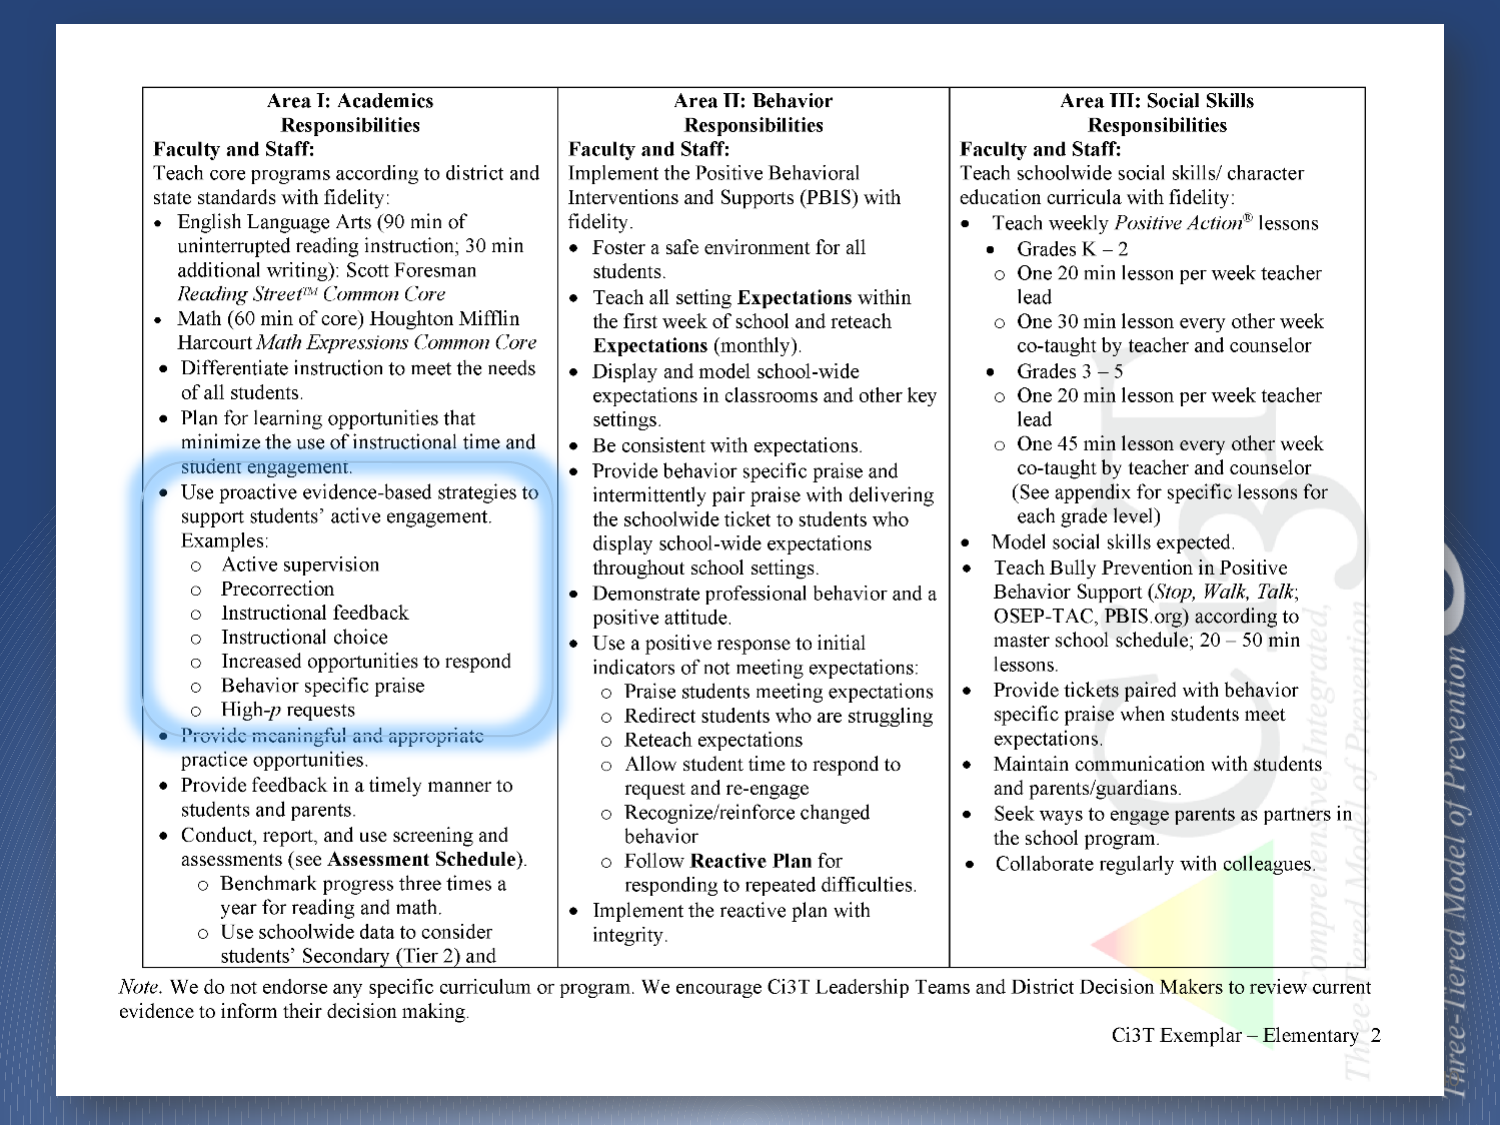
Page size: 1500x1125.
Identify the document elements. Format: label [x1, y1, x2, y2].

picture [56, 24, 1444, 1096]
